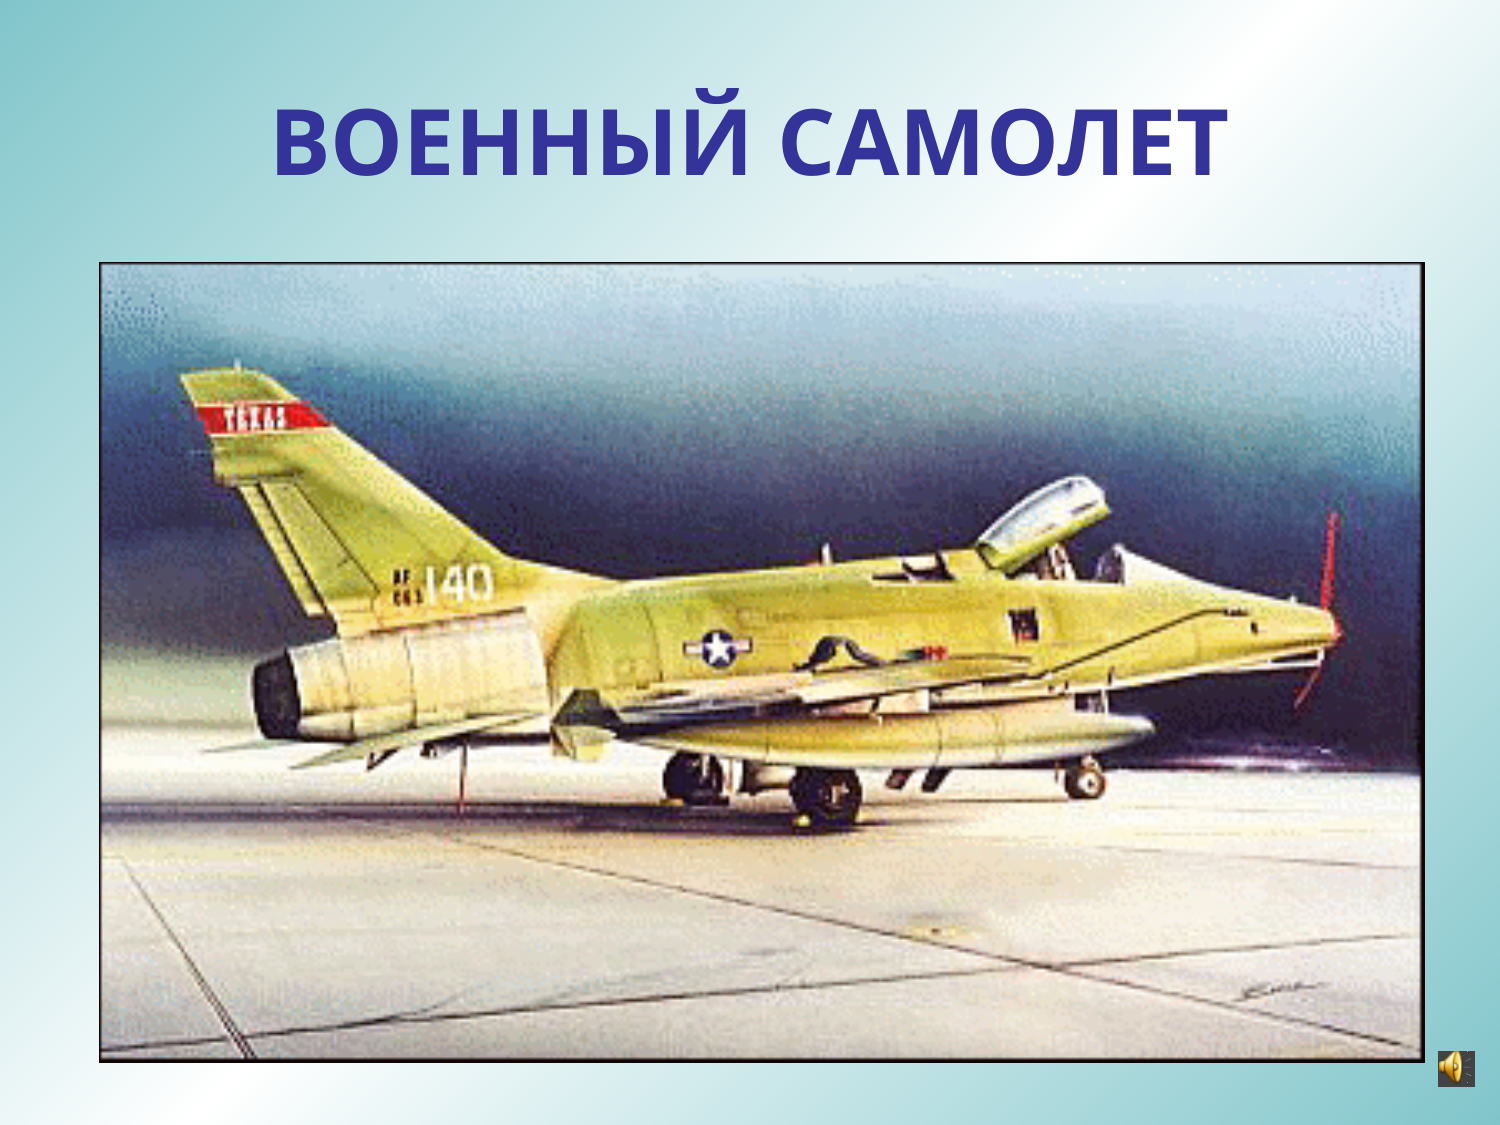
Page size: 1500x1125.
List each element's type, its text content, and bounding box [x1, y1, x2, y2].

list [99, 262, 1426, 1064]
title ВОЕННЫЙ САМОЛЕТ [75, 45, 1425, 233]
picture [1437, 1049, 1476, 1089]
